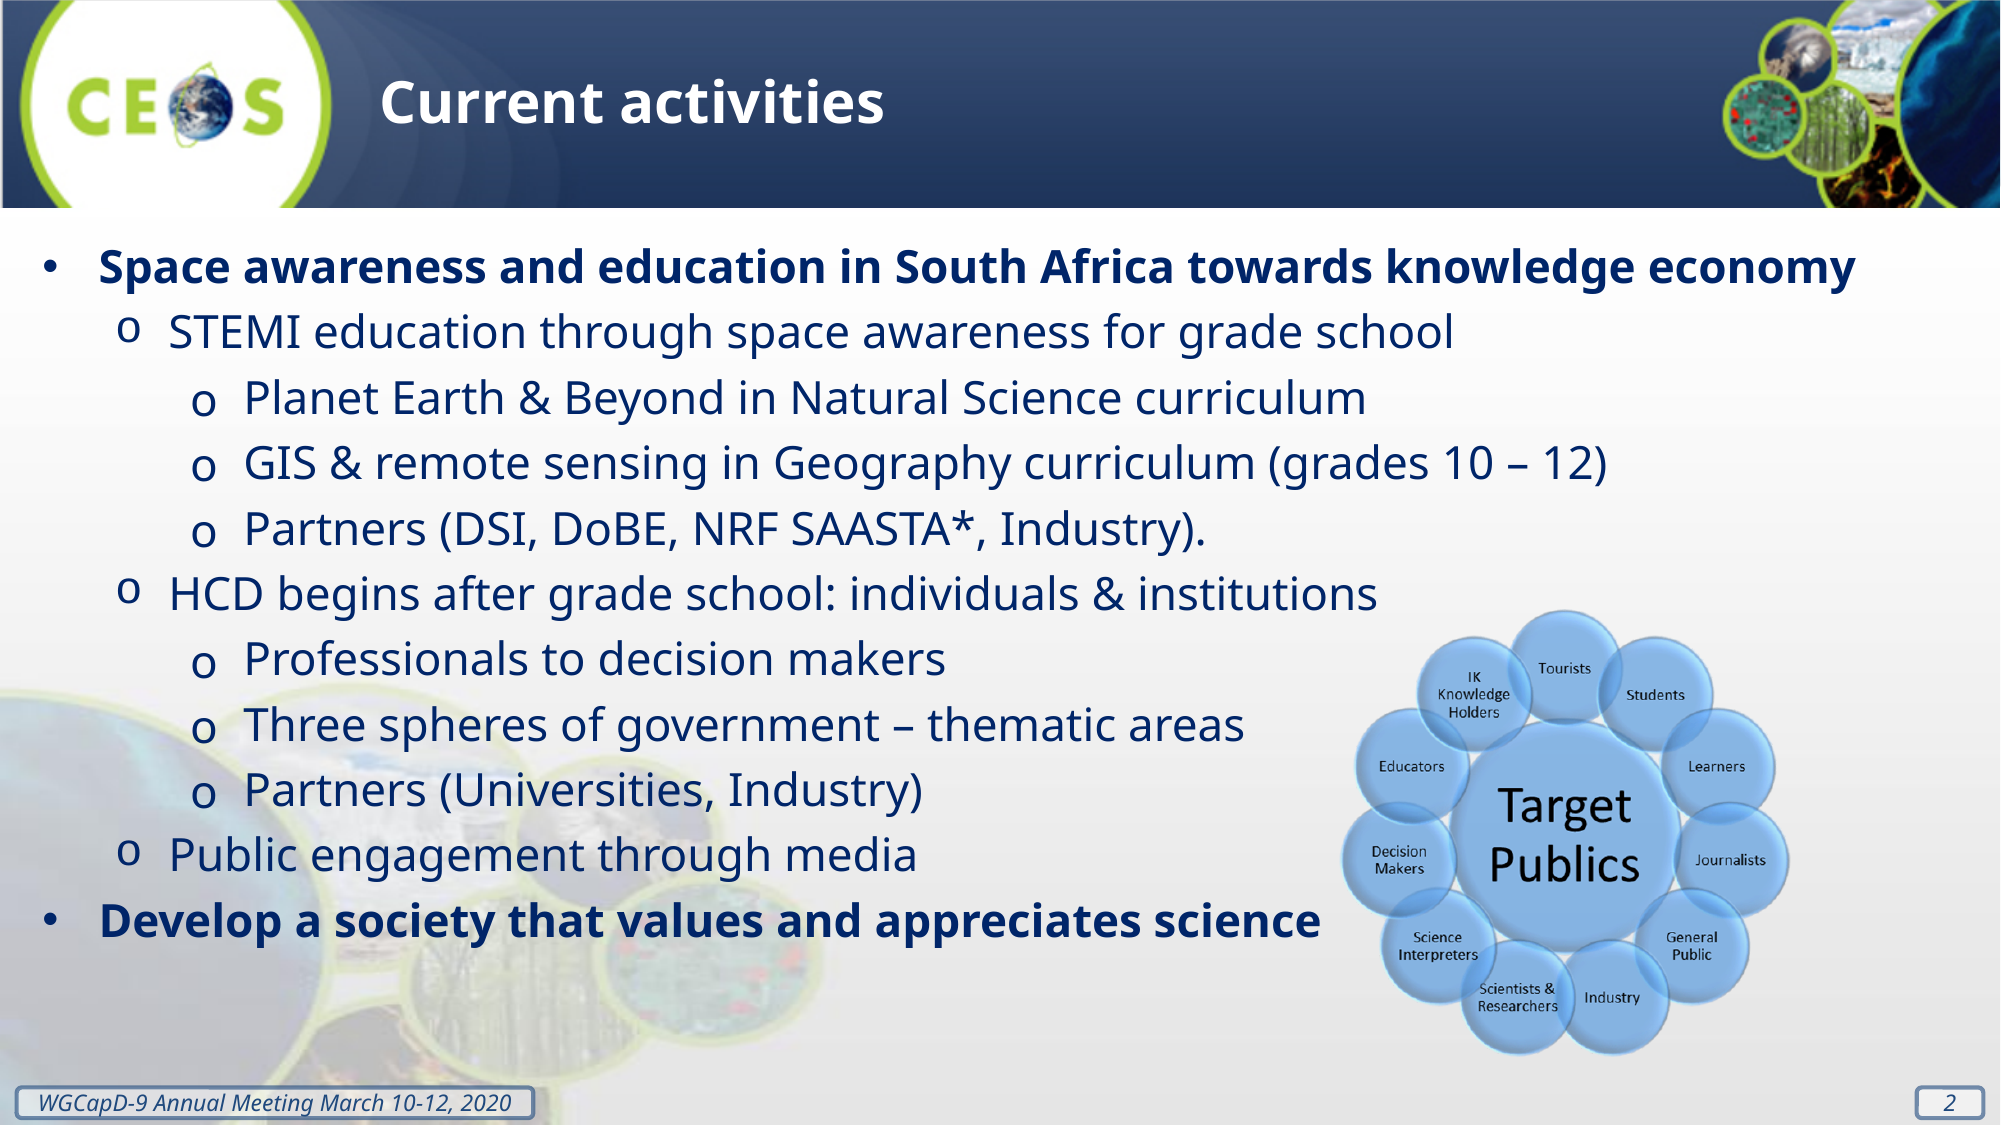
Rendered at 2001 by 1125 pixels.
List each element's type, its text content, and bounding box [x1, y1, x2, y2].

list Space awareness and education in South Africa towards knowledge economy STEMI education through space awareness for grade school Planet Earth & Beyond in Natural Science curriculum GIS & remote sensing in Geography curriculum (grades 10 – 12) Partners (DSI, DoBE, NRF SAASTA*, Industry). HCD begins after grade school: individuals & institutions Professionals to decision makers Three spheres of government – thematic areas Partners (Universities, Industry) Public engagement through media Develop a society that values and appreciates science [27, 230, 1971, 1068]
list Current activities [364, 58, 1448, 146]
slide_number 2 [1914, 1085, 1986, 1121]
picture [0, 0, 2001, 1125]
